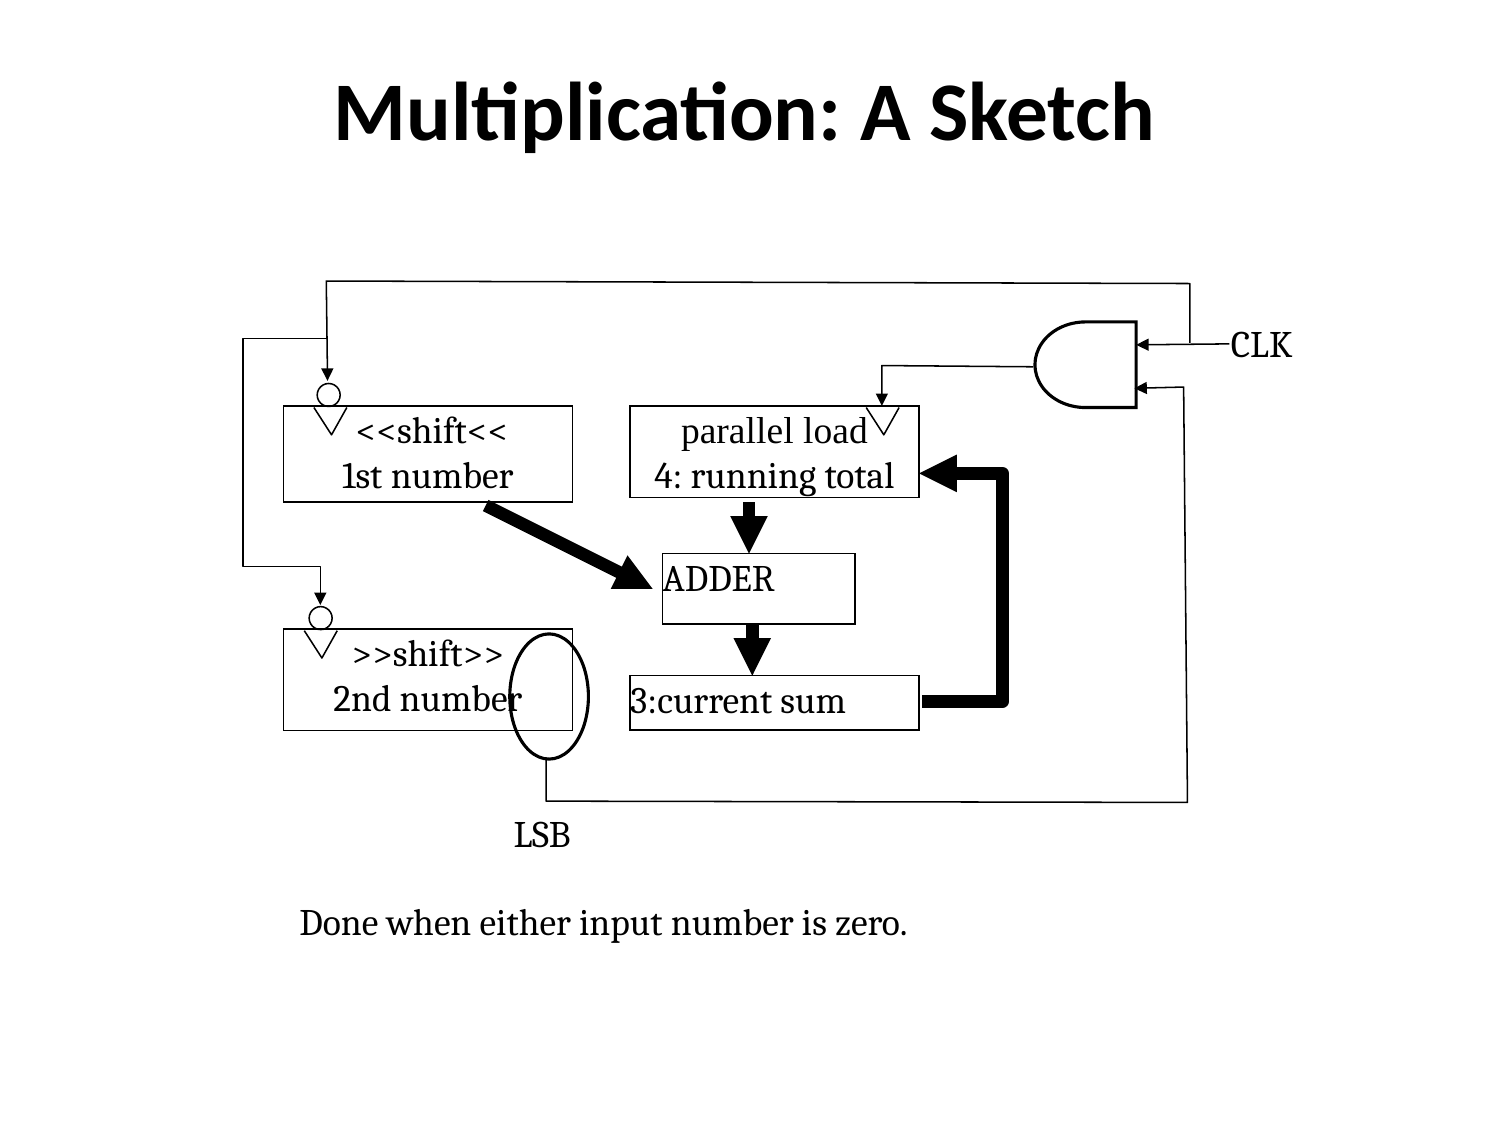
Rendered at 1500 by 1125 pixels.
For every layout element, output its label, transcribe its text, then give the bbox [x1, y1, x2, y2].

text_box LSB [498, 802, 586, 863]
text_box [509, 633, 589, 759]
text_box [243, 338, 327, 606]
text_box [485, 505, 653, 589]
text_box [309, 606, 333, 630]
text_box <<shift<< 1st number [323, 406, 573, 503]
text_box [1138, 345, 1149, 351]
text_box [875, 365, 1034, 406]
text_box >>shift>> 2nd number [283, 629, 573, 731]
text_box CLK [1230, 319, 1316, 365]
text_box Multiplication: A Sketch [244, 49, 1245, 165]
text_box [317, 383, 341, 407]
text_box [304, 630, 338, 658]
text_box [742, 502, 756, 554]
text_box [321, 280, 1191, 381]
text_box [919, 467, 998, 523]
text_box [866, 407, 900, 435]
text_box Done when either input number is zero. [284, 890, 924, 951]
text_box [545, 381, 1188, 803]
text_box [325, 407, 347, 435]
text_box parallel load 4: running total [630, 405, 920, 498]
text_box [1034, 346, 1137, 408]
text_box ADDER [662, 553, 855, 625]
text_box 3:current sum [630, 675, 678, 705]
